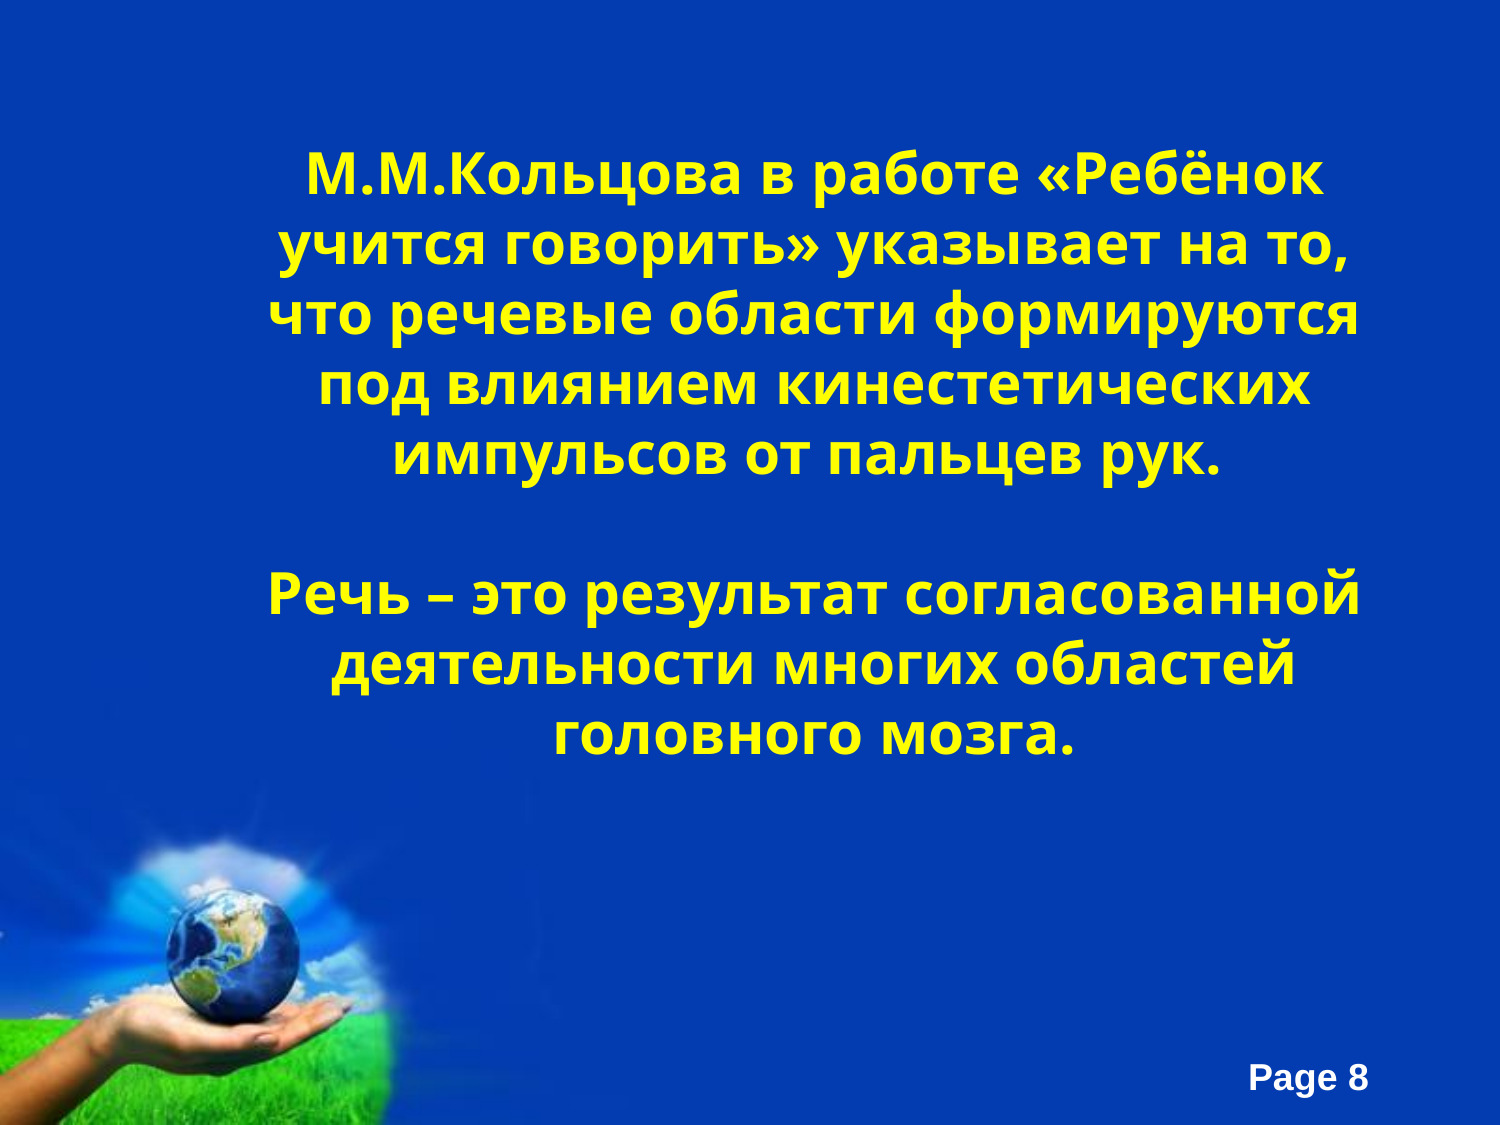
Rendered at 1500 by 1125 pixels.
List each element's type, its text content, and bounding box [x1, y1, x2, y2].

text_box М.М.Кольцова в работе «Ребёнок учится говорить» указывает на то, что речевые области формируются под влиянием кинестетических импульсов от пальцев рук. Речь – это результат согласованной деятельности многих областей головного мозга. [246, 128, 1383, 774]
picture [0, 0, 1500, 1125]
